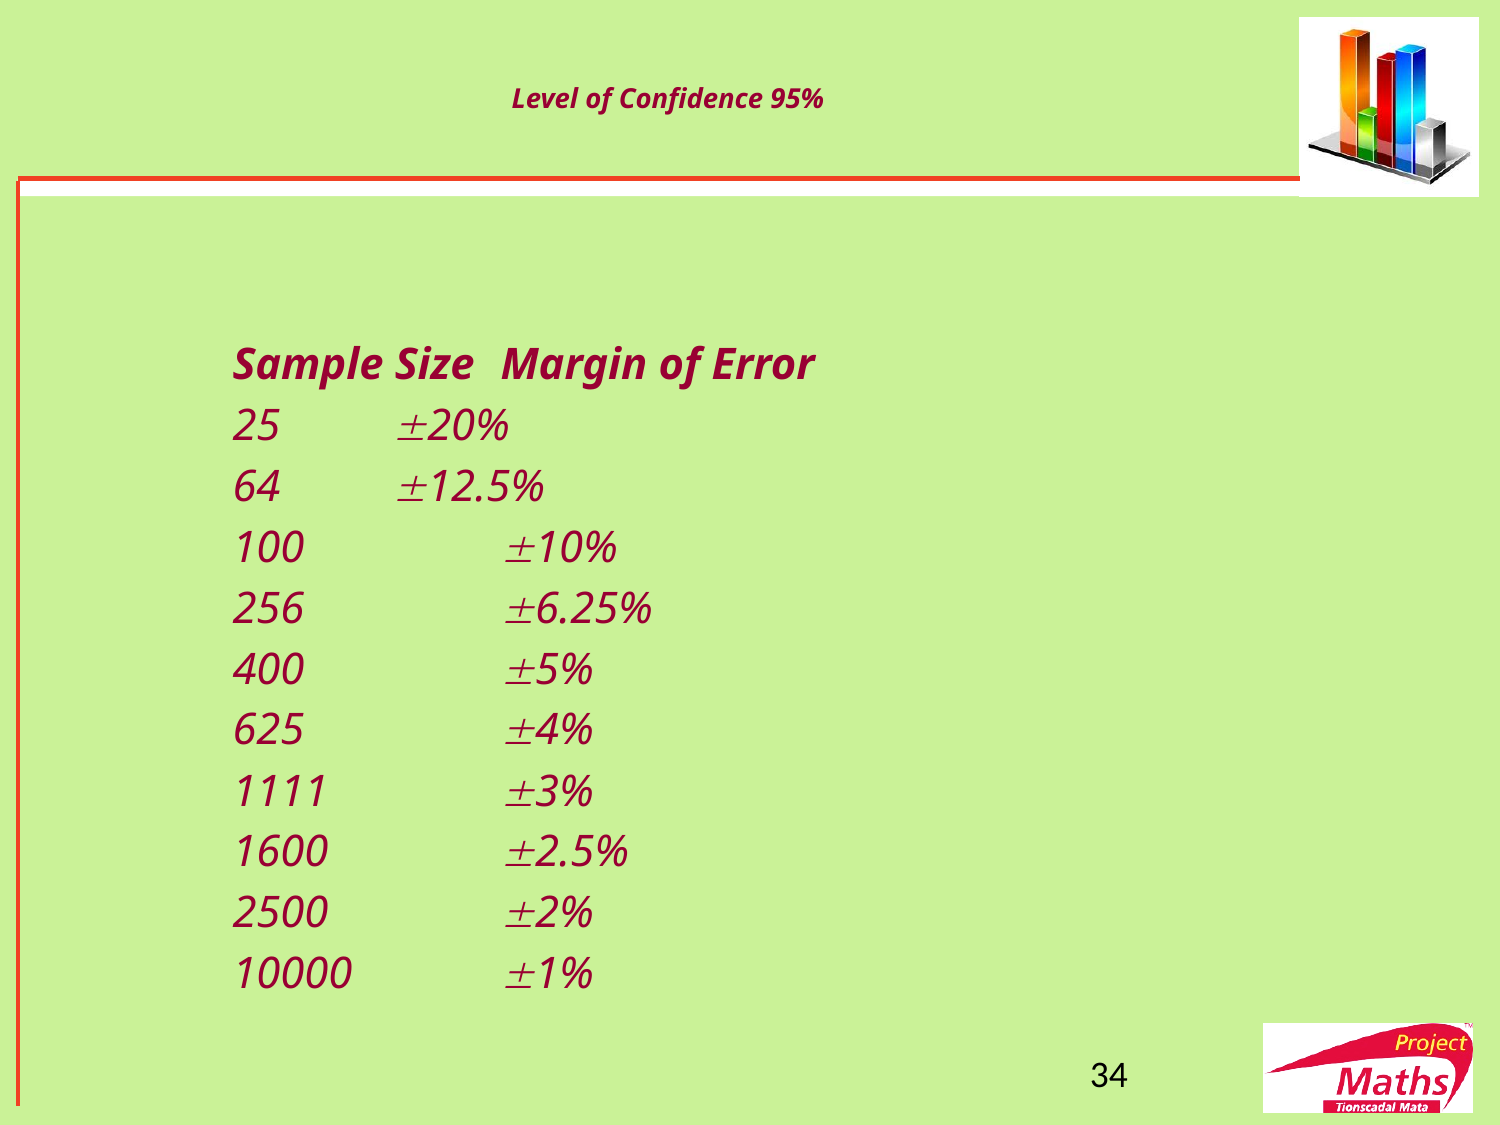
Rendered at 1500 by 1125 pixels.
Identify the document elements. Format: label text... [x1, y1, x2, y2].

list Sample Size Margin of Error 25 20% 64 12.5% 100 10% 256 6.25% 400 5% 625 4% 1111 3% 1600 2.5% 2500 2% 10000 1% [217, 262, 1110, 1005]
slide_number 34 [1074, 1042, 1425, 1103]
picture [1263, 1023, 1473, 1113]
title Level of Confidence 95% [0, 39, 1344, 156]
picture [1299, 17, 1479, 197]
